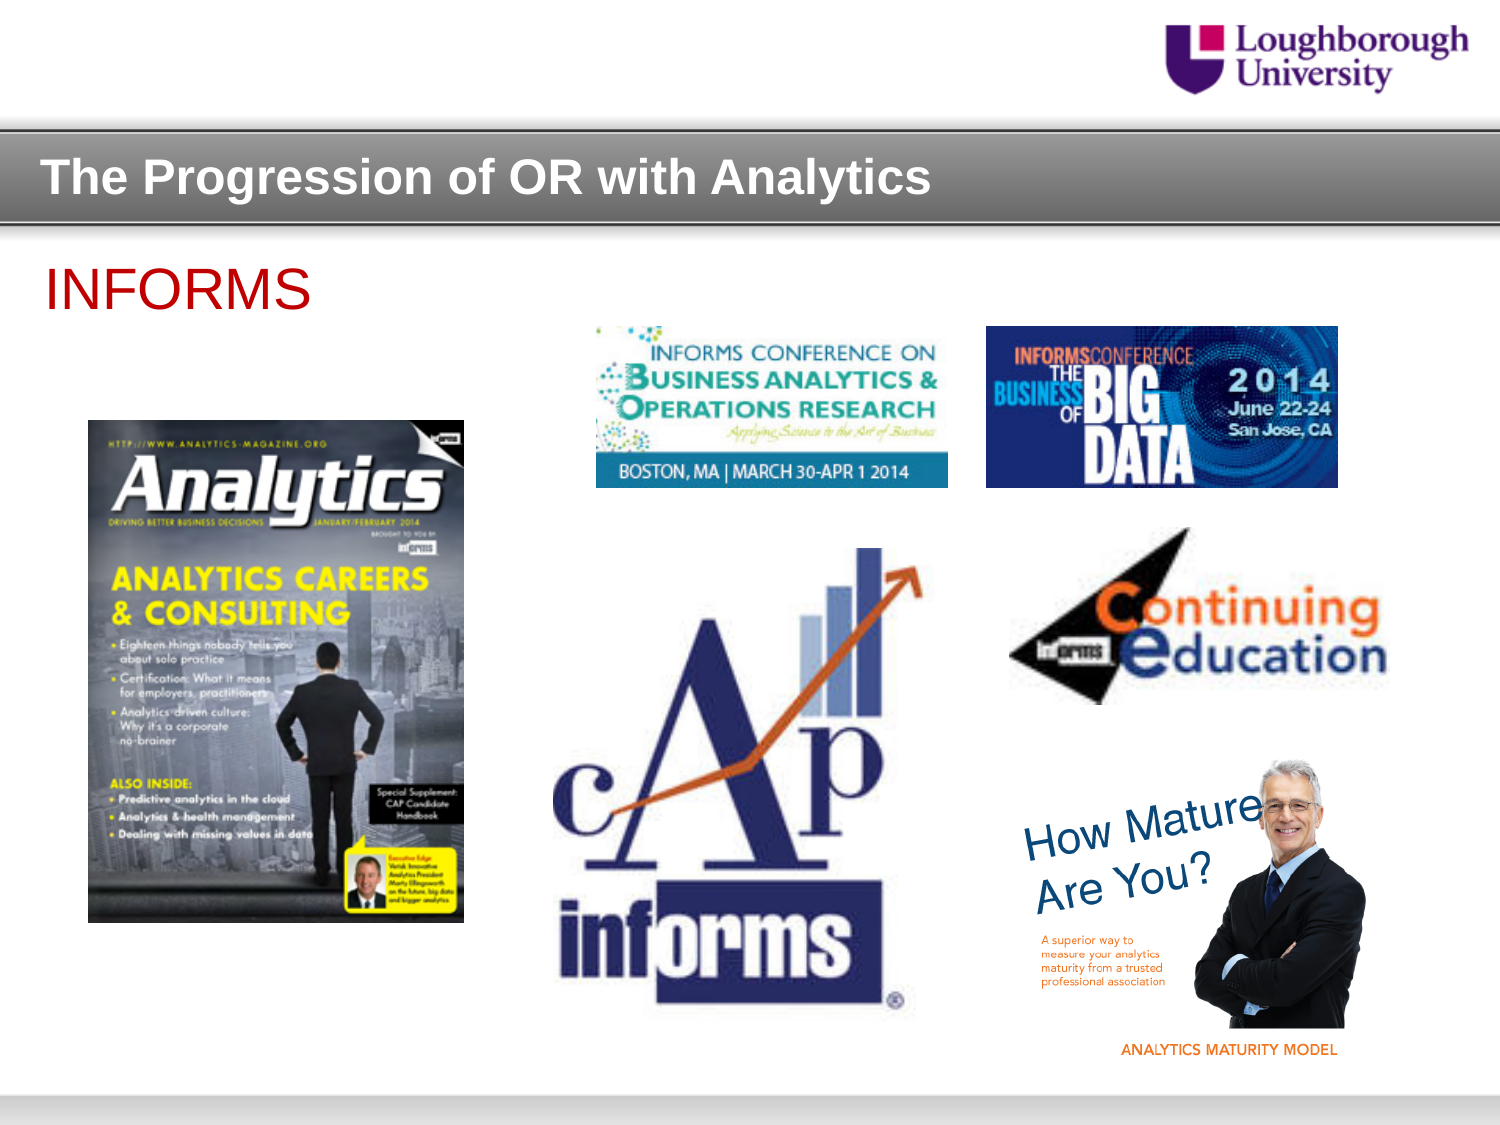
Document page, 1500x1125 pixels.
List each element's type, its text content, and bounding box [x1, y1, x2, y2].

picture [0, 1094, 1500, 1125]
picture [0, 0, 1500, 1059]
text_box The Progression of OR with Analytics [24, 137, 1475, 213]
text_box INFORMS [29, 243, 644, 329]
